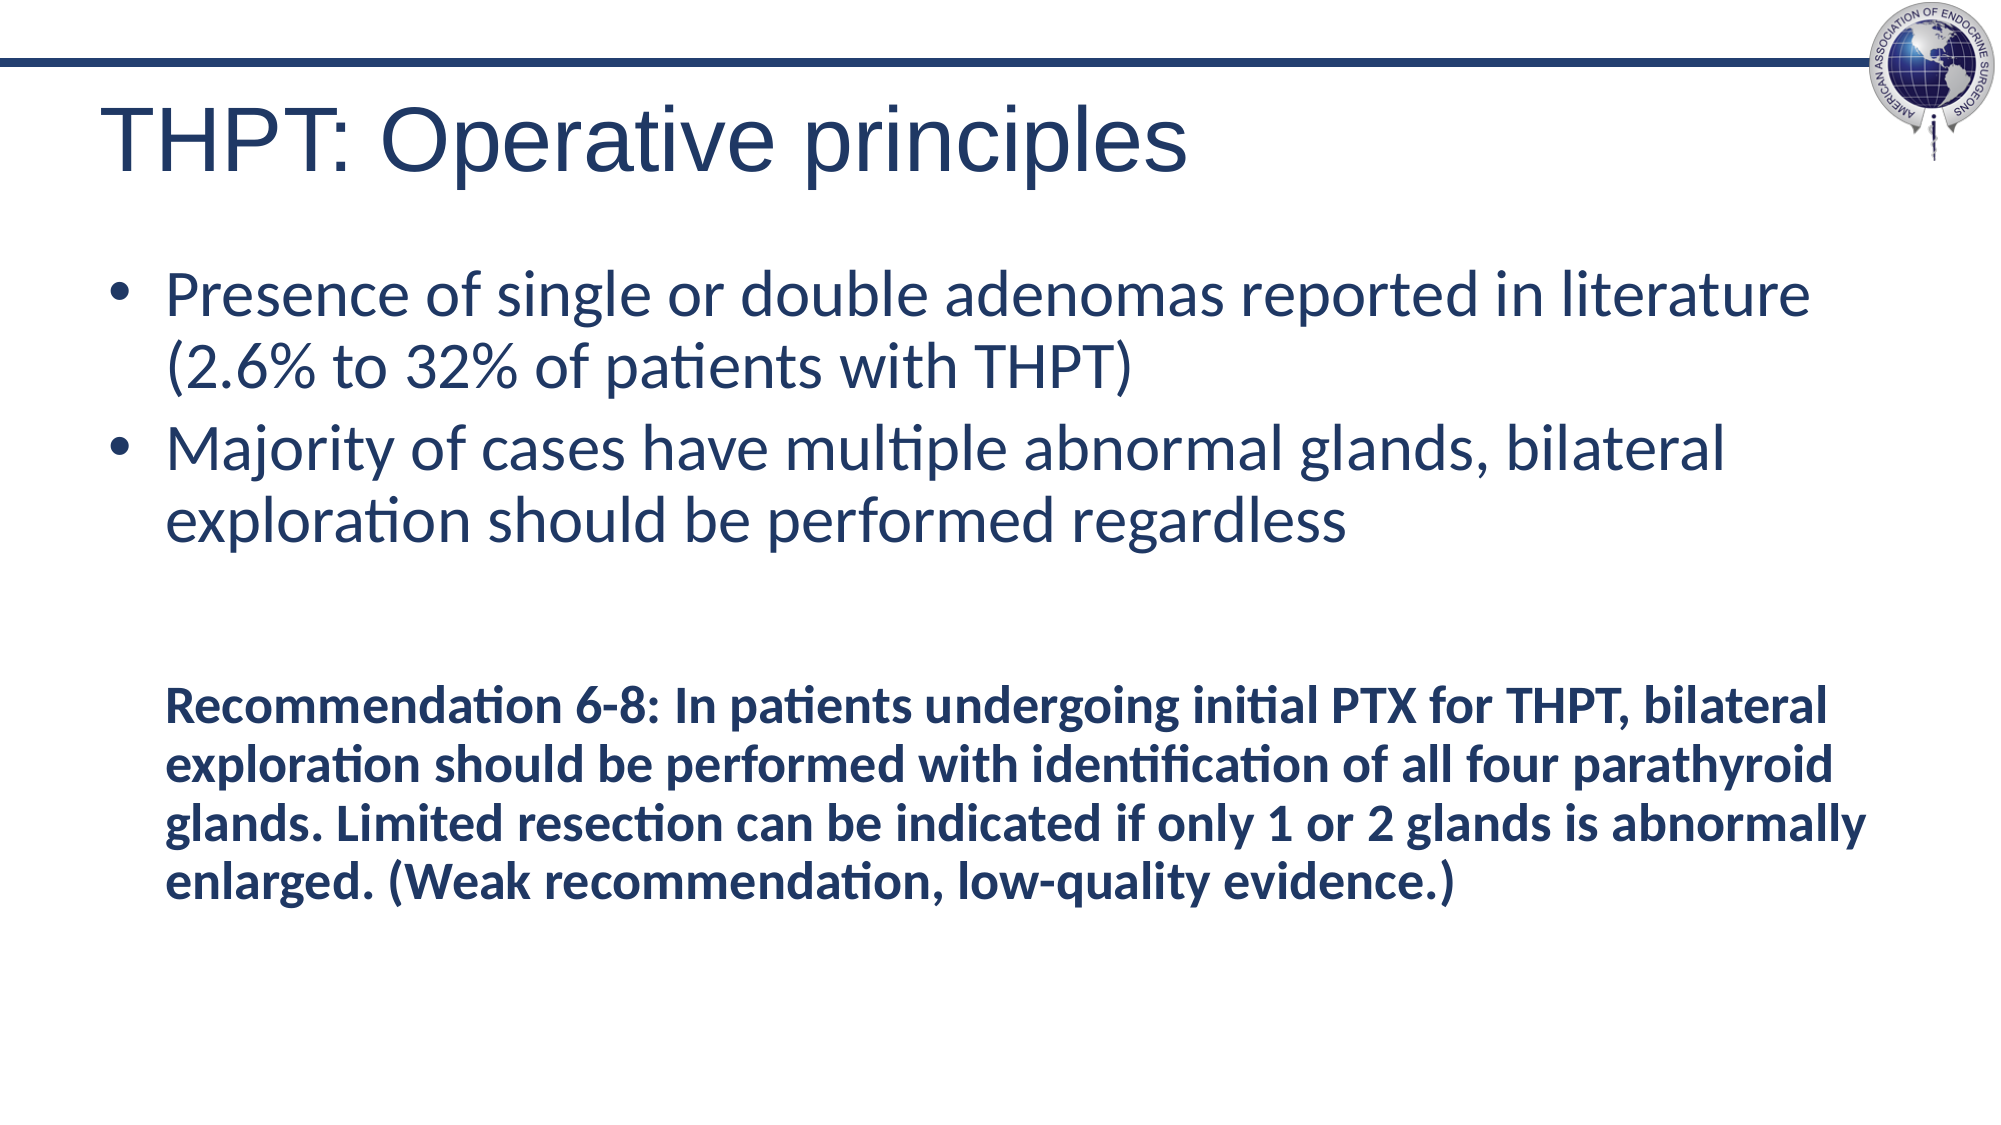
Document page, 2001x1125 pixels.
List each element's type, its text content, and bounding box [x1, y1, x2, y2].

list Presence of single or double adenomas reported in literature (2.6% to 32% of patients with THPT) Majority of cases have multiple abnormal glands, bilateral exploration should be performed regardless Recommendation 6-8: In patients undergoing initial PTX for THPT, bilateral exploration should be performed with identification of all four parathyroid glands. Limited resection can be indicated if only 1 or 2 glands is abnormally enlarged. (Weak recommendation, low-quality evidence.) [0, 251, 1887, 965]
picture [1866, 0, 2000, 162]
title THPT: Operative principles [84, 33, 1755, 251]
